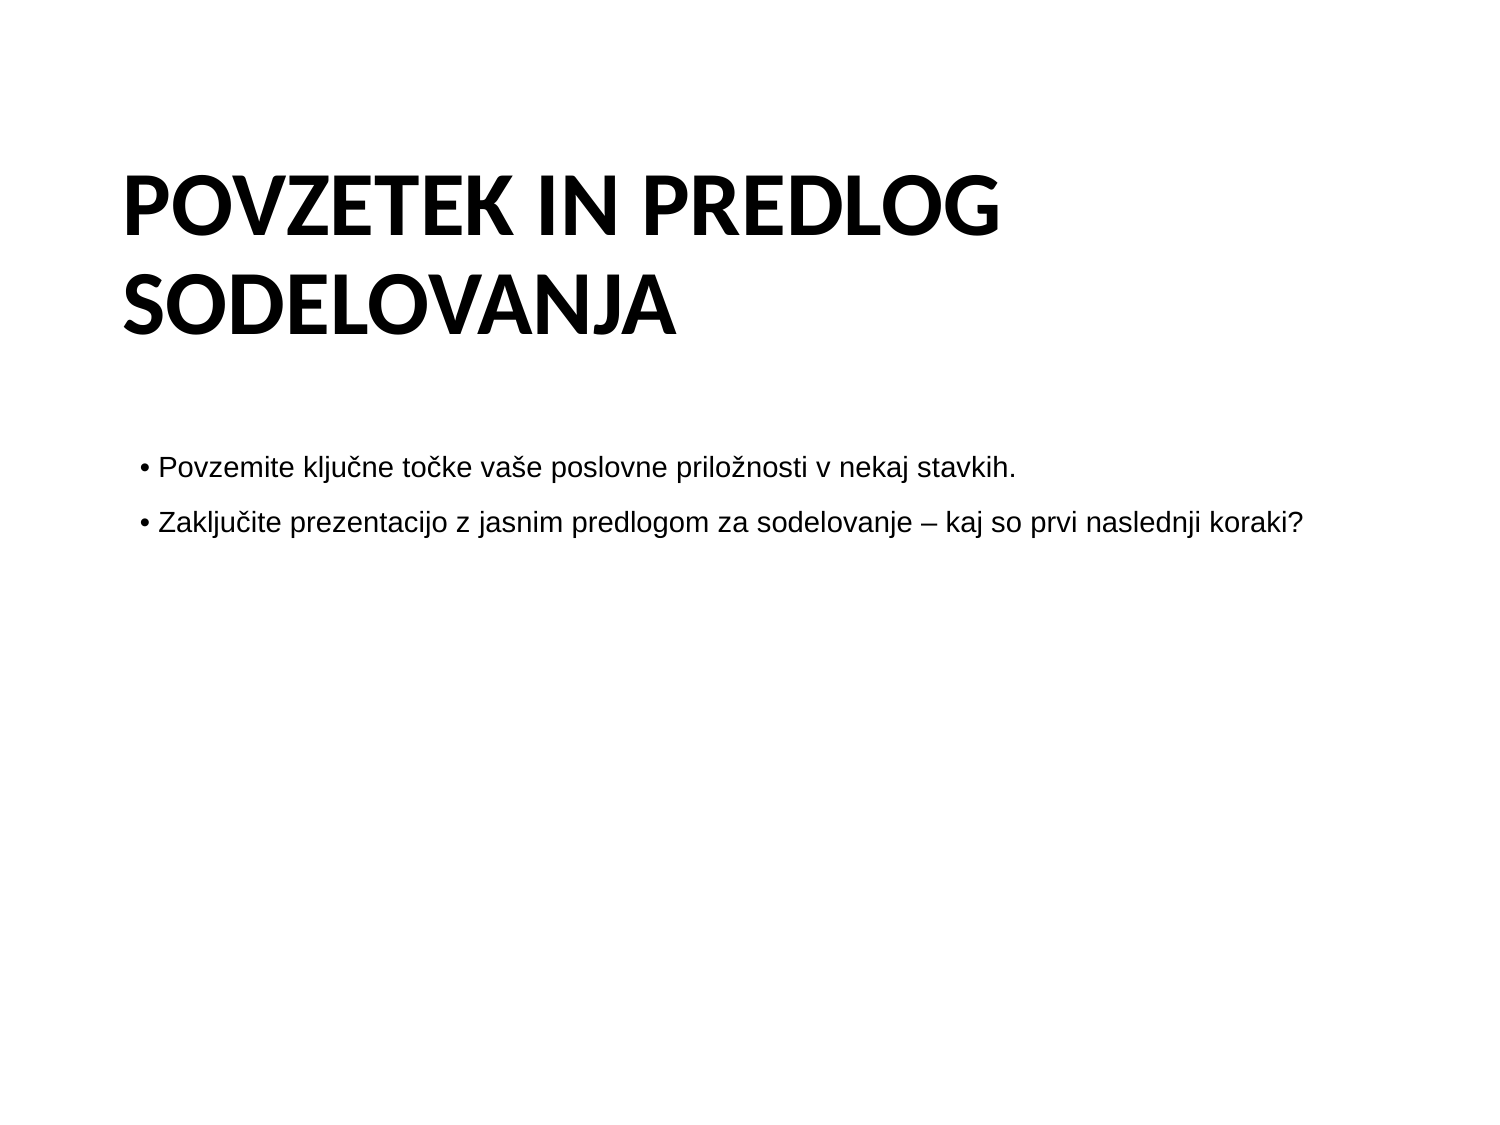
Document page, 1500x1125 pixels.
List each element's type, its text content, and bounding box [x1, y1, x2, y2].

title POVZETEK IN PREDLOG SODELOVANJA [107, 146, 1381, 365]
text_box • Povzemite ključne točke vaše poslovne priložnosti v nekaj stavkih. • Zaključite prezentacijo z jasnim predlogom za sodelovanje – kaj so prvi naslednji koraki? [124, 432, 1350, 554]
